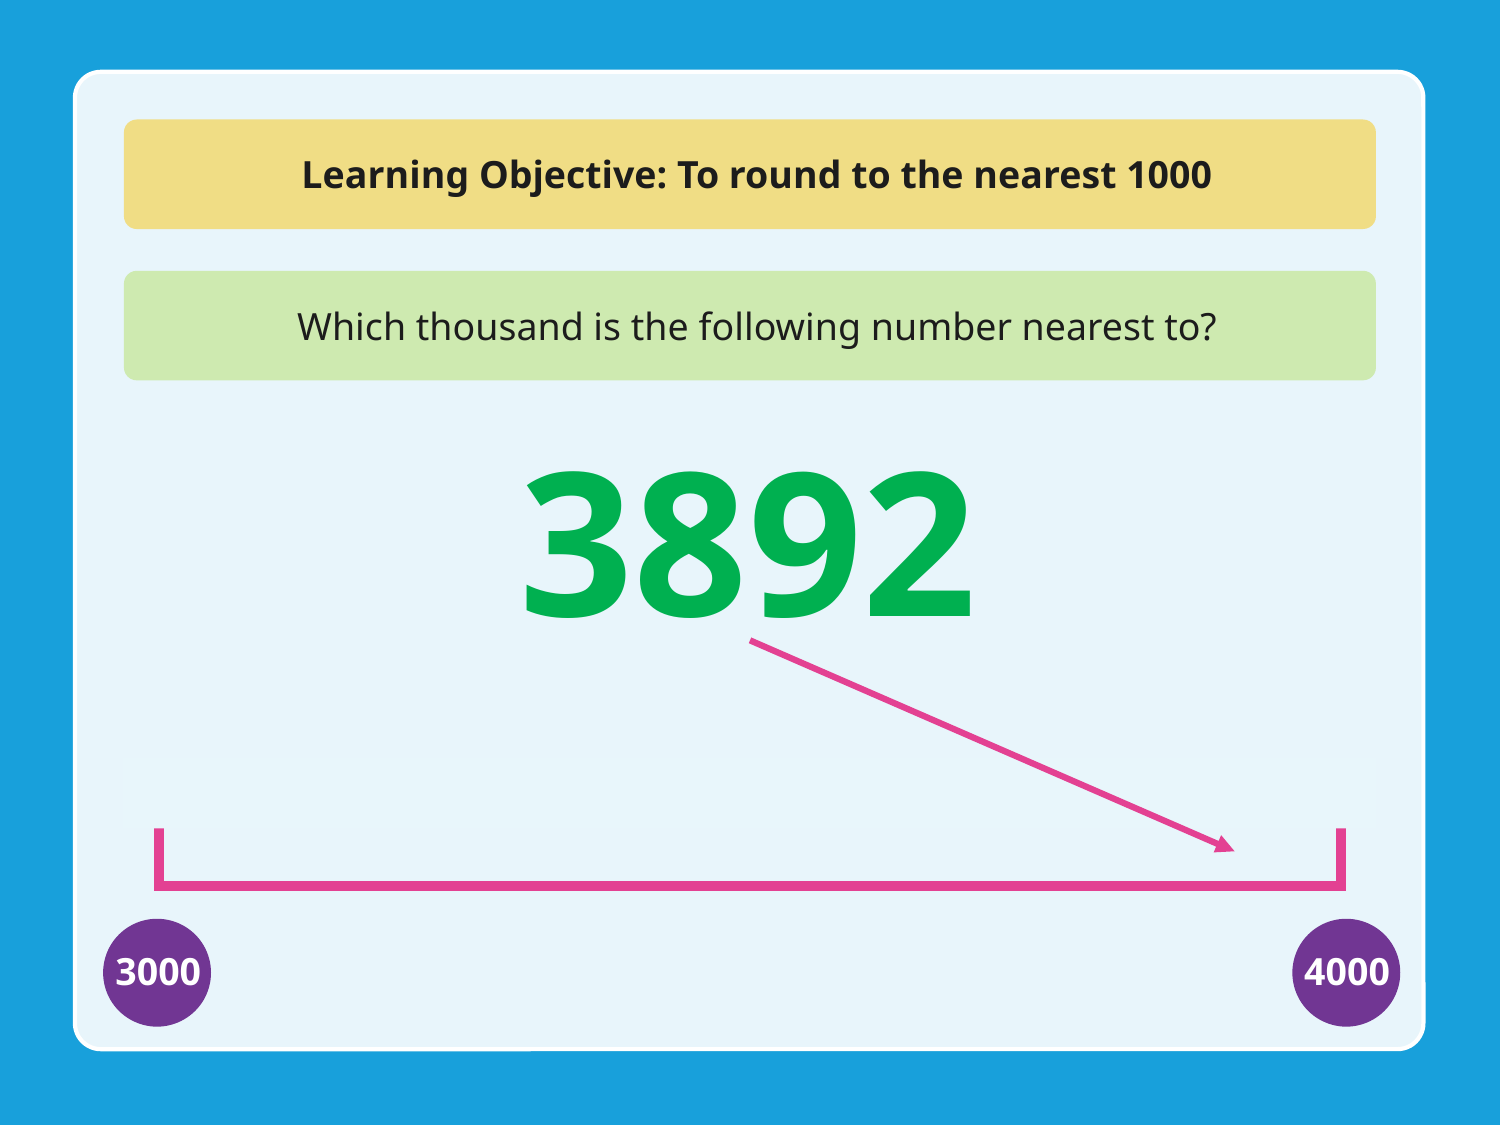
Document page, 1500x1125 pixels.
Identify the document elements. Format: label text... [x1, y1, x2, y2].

text_box Which thousand is the following number nearest to? [123, 295, 1376, 356]
text_box Learning Objective: To round to the nearest 1000 [123, 143, 1376, 204]
text_box 4000 [1282, 940, 1412, 1001]
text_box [749, 640, 1235, 852]
text_box 3000 [92, 940, 225, 1001]
text_box 3892 [71, 409, 1426, 665]
